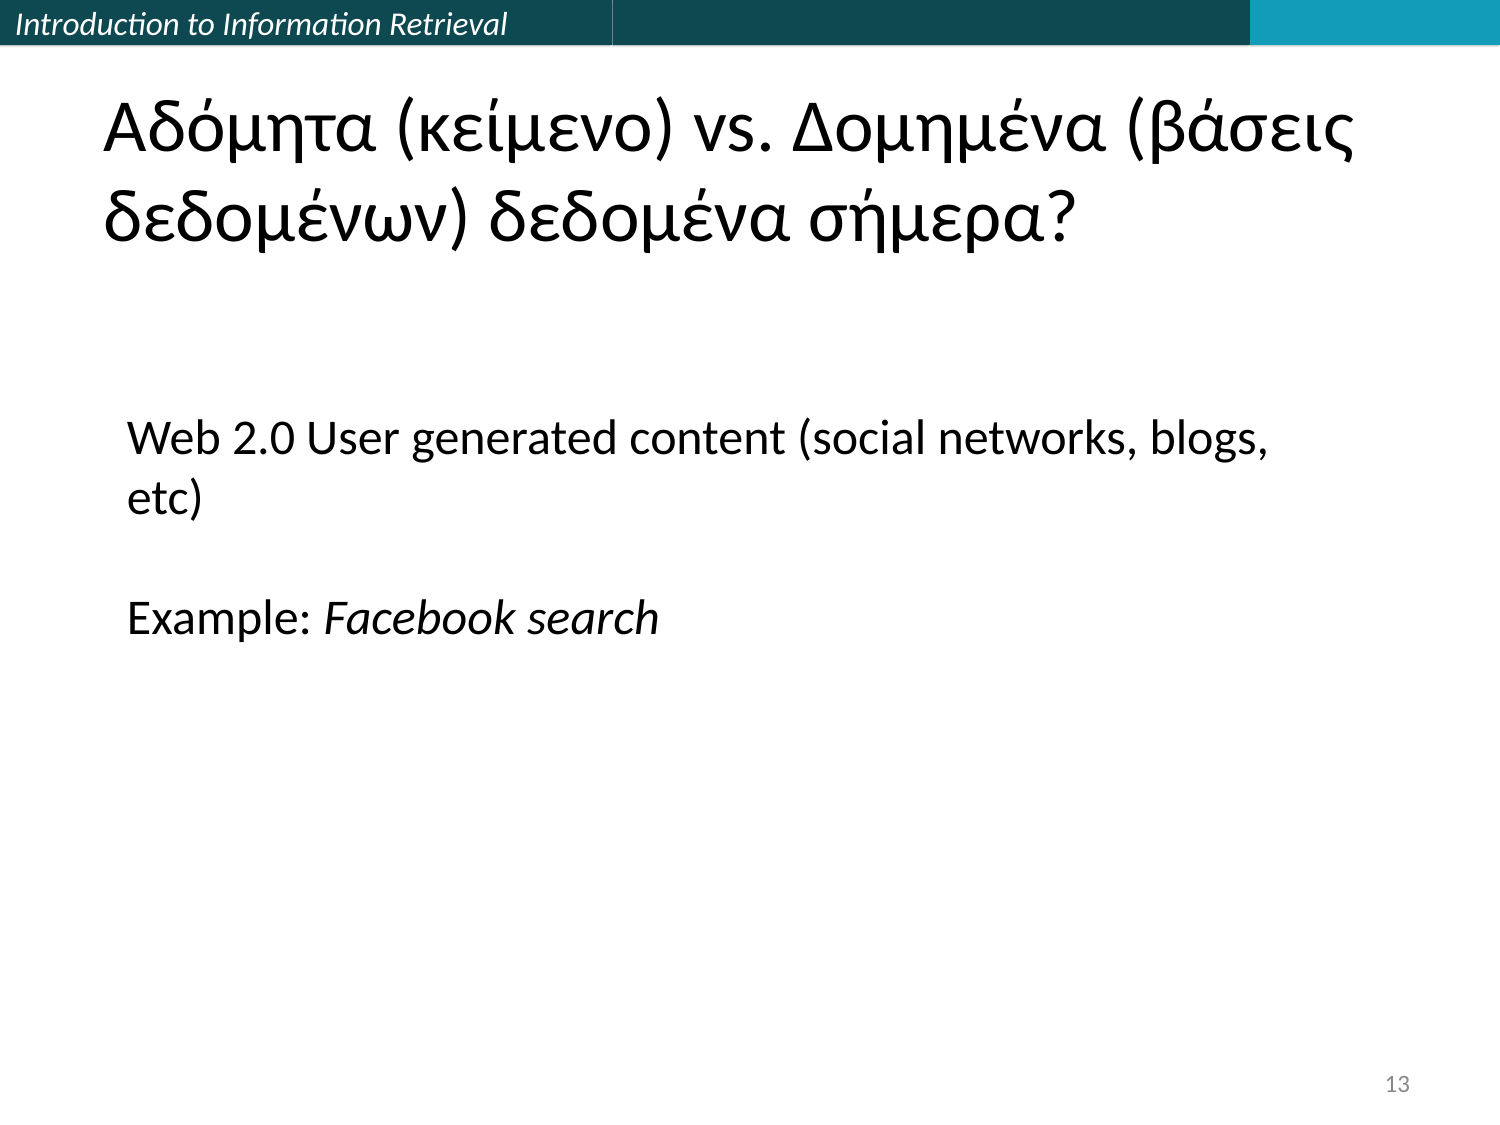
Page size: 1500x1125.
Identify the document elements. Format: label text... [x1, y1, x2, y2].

text_box Web 2.0 User generated content (social networks, blogs, etc) Example: Facebook search [112, 397, 1365, 652]
title Αδόμητα (κείμενο) vs. Δομημένα (βάσεις δεδομένων) δεδομένα σήμερα? [88, 101, 1414, 265]
slide_number 13 [1074, 1062, 1425, 1103]
